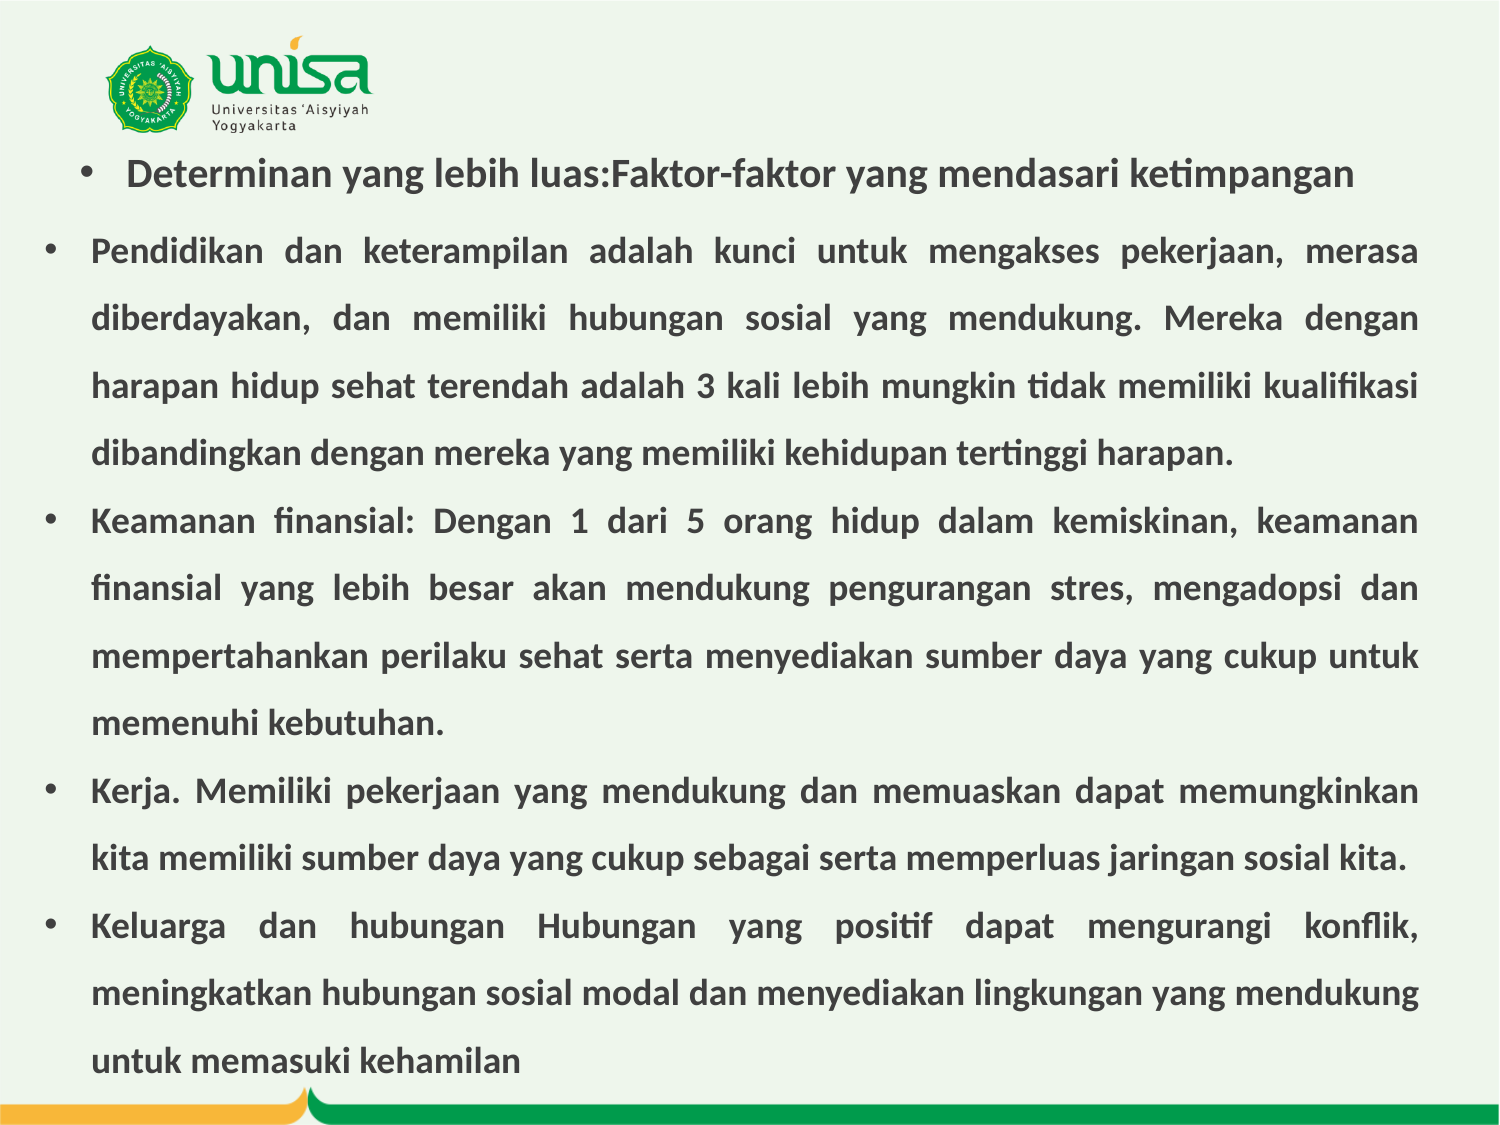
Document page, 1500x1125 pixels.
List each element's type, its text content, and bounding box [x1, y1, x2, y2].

text_box Pendidikan dan keterampilan adalah kunci untuk mengakses pekerjaan, merasa diberdayakan, dan memiliki hubungan sosial yang mendukung. Mereka dengan harapan hidup sehat terendah adalah 3 kali lebih mungkin tidak memiliki kualifikasi dibandingkan dengan mereka yang memiliki kehidupan tertinggi harapan. Keamanan finansial: Dengan 1 dari 5 orang hidup dalam kemiskinan, keamanan finansial yang lebih besar akan mendukung pengurangan stres, mengadopsi dan mempertahankan perilaku sehat serta menyediakan sumber daya yang cukup untuk memenuhi kebutuhan. Kerja. Memiliki pekerjaan yang mendukung dan memuaskan dapat memungkinkan kita memiliki sumber daya yang cukup sebagai serta memperluas jaringan sosial kita. Keluarga dan hubungan Hubungan yang positif dapat mengurangi konflik, meningkatkan hubungan sosial modal dan menyediakan lingkungan yang mendukung untuk memasuki kehamilan [29, 195, 1436, 1088]
picture [0, 0, 1500, 1125]
text_box Determinan yang lebih luas:Faktor-faktor yang mendasari ketimpangan [64, 113, 1395, 279]
